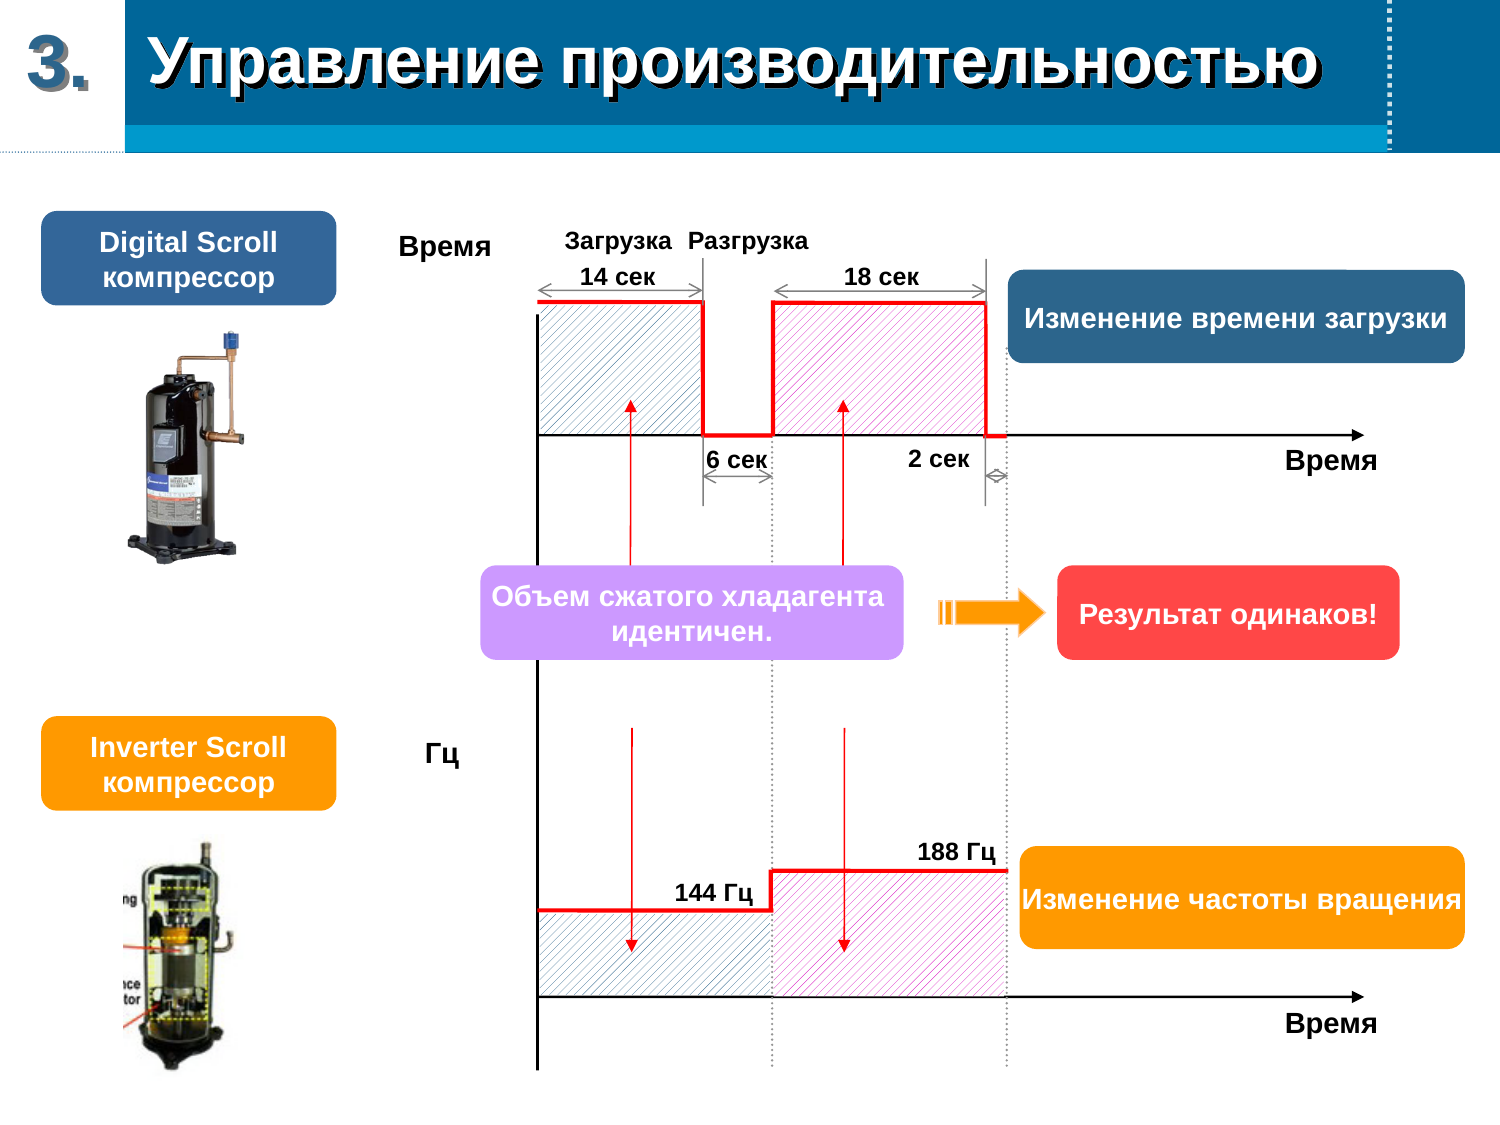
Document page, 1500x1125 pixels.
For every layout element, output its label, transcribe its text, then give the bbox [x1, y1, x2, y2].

text_box [773, 873, 1004, 997]
text_box [1351, 428, 1362, 434]
text_box Гц [410, 726, 496, 777]
text_box 144 Гц [654, 868, 774, 914]
text_box [625, 727, 638, 953]
text_box [774, 305, 985, 434]
text_box 14 сек [558, 262, 677, 298]
text_box Результат одинаков! [1057, 565, 1400, 660]
text_box 3. [11, 4, 104, 110]
text_box Загрузка [546, 217, 664, 262]
text_box [624, 399, 637, 565]
text_box [1351, 990, 1363, 996]
picture [123, 833, 245, 1082]
text_box [836, 399, 850, 565]
text_box [838, 727, 851, 953]
text_box Inverter Scroll компрессор [41, 716, 337, 811]
text_box Время [383, 219, 528, 270]
text_box [537, 283, 558, 298]
text_box Управление производительностью [111, 11, 1341, 103]
text_box [939, 600, 943, 625]
text_box 6 сек [689, 435, 784, 481]
text_box Изменение частоты вращения [1019, 846, 1465, 950]
text_box 2 сек [891, 435, 985, 481]
text_box [540, 305, 700, 434]
text_box Время [1270, 434, 1430, 484]
picture [123, 328, 245, 566]
text_box 188 Гц [891, 828, 1022, 874]
text_box Digital Scroll компрессор [41, 210, 337, 306]
text_box Время [1269, 996, 1442, 1047]
text_box Объем сжатого хладагента идентичен. [480, 565, 904, 660]
text_box 18 сек [822, 253, 941, 299]
text_box Изменение времени загрузки [1007, 269, 1465, 364]
text_box [677, 283, 702, 298]
text_box [539, 914, 770, 995]
text_box [955, 589, 1046, 637]
text_box [945, 600, 953, 625]
text_box Разгрузка [664, 217, 833, 262]
